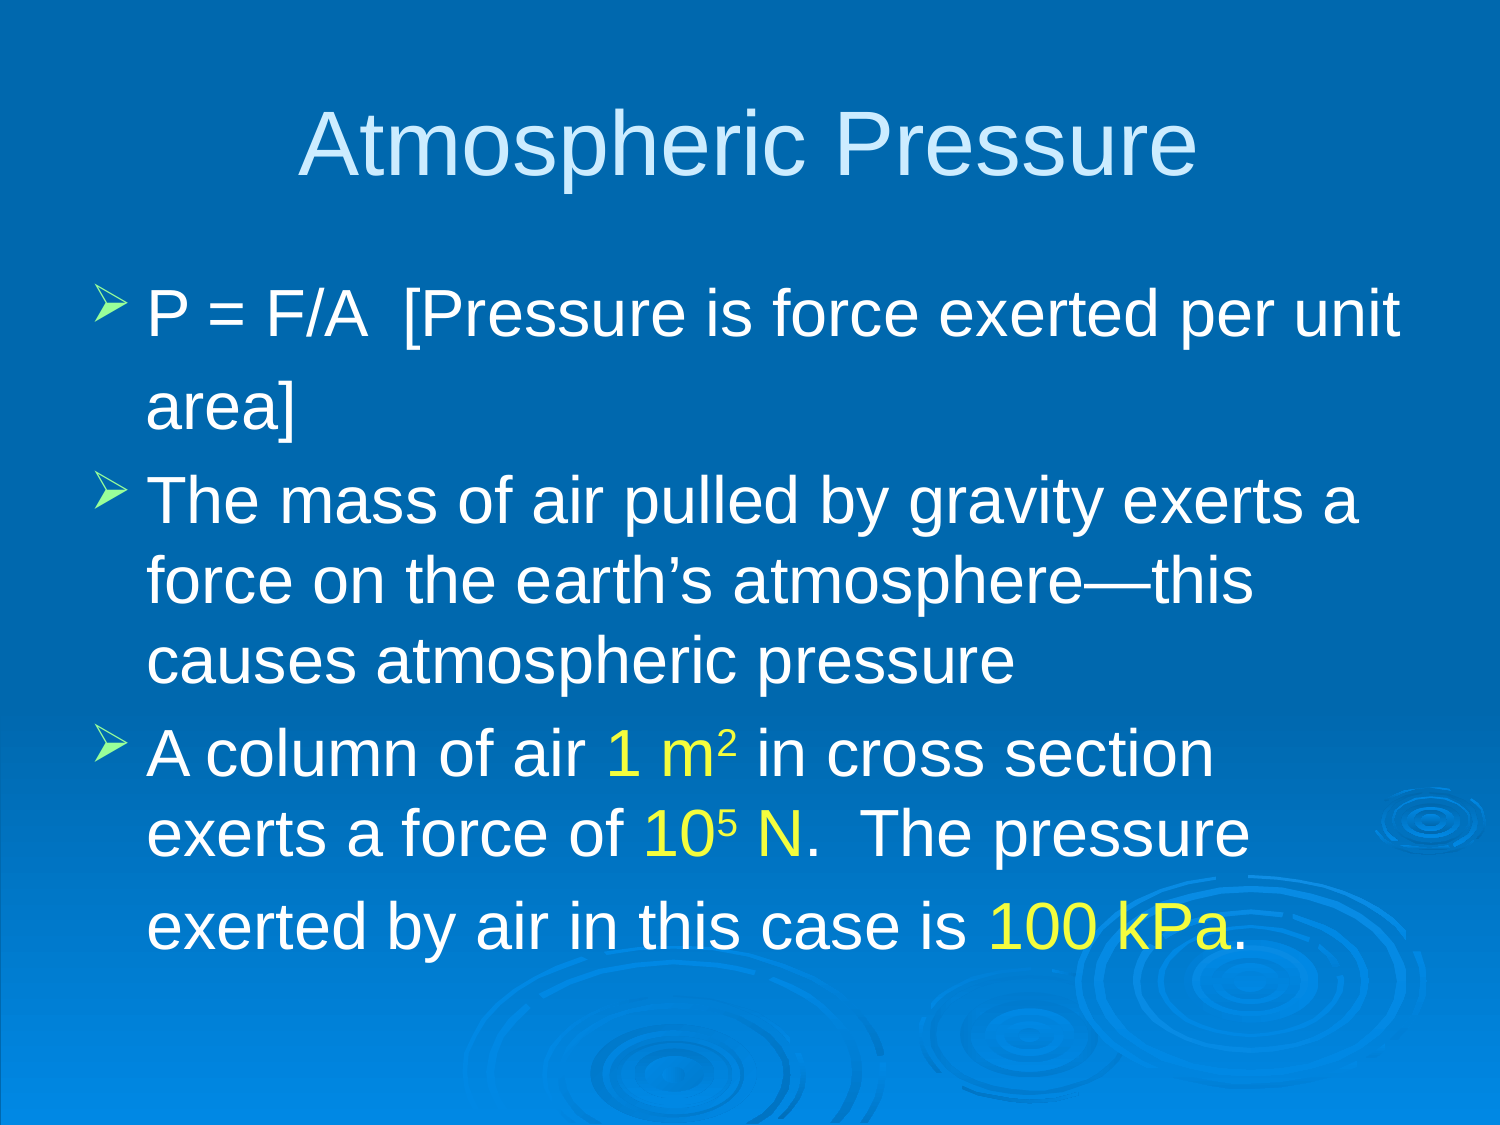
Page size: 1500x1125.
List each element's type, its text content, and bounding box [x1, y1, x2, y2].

title Atmospheric Pressure [74, 45, 1426, 233]
list P = F/A [Pressure is force exerted per unit area] The mass of air pulled by gravity exerts a force on the earth’s atmosphere—this causes atmospheric pressure A column of air 1 m2 in cross section exerts a force of 105 N. The pressure exerted by air in this case is 100 kPa. [74, 262, 1426, 1006]
